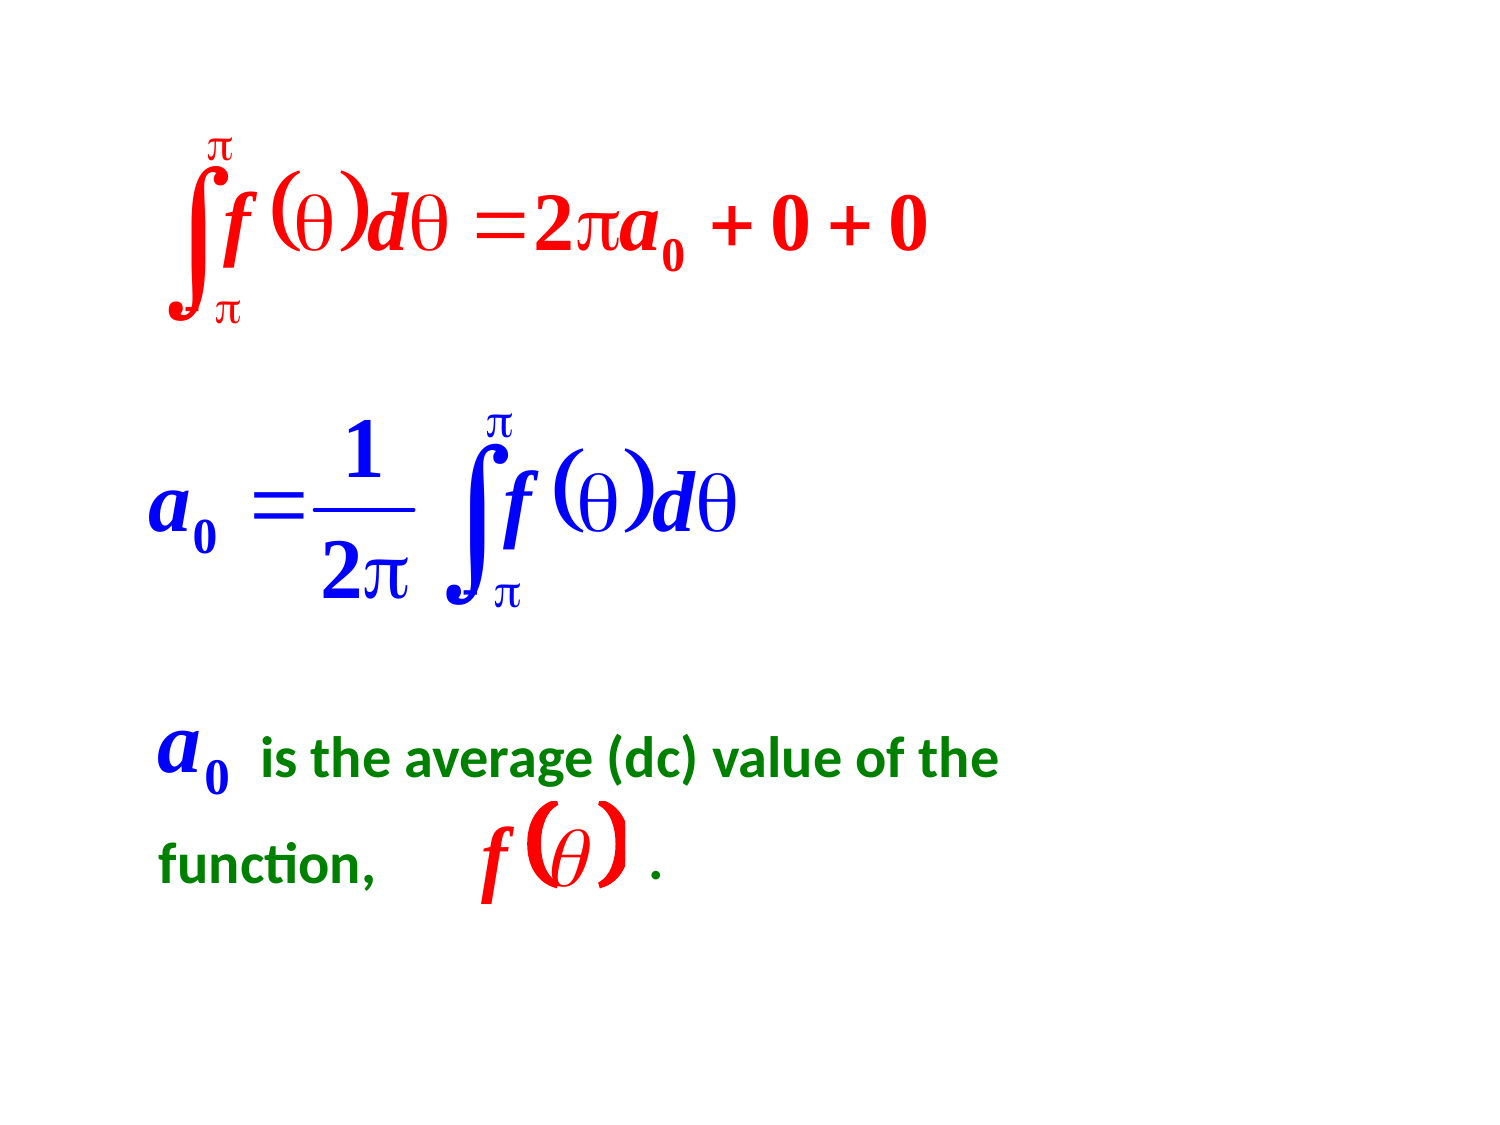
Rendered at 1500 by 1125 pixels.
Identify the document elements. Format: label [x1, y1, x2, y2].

text_box [137, 112, 938, 336]
text_box [137, 387, 751, 620]
text_box [144, 684, 1148, 917]
